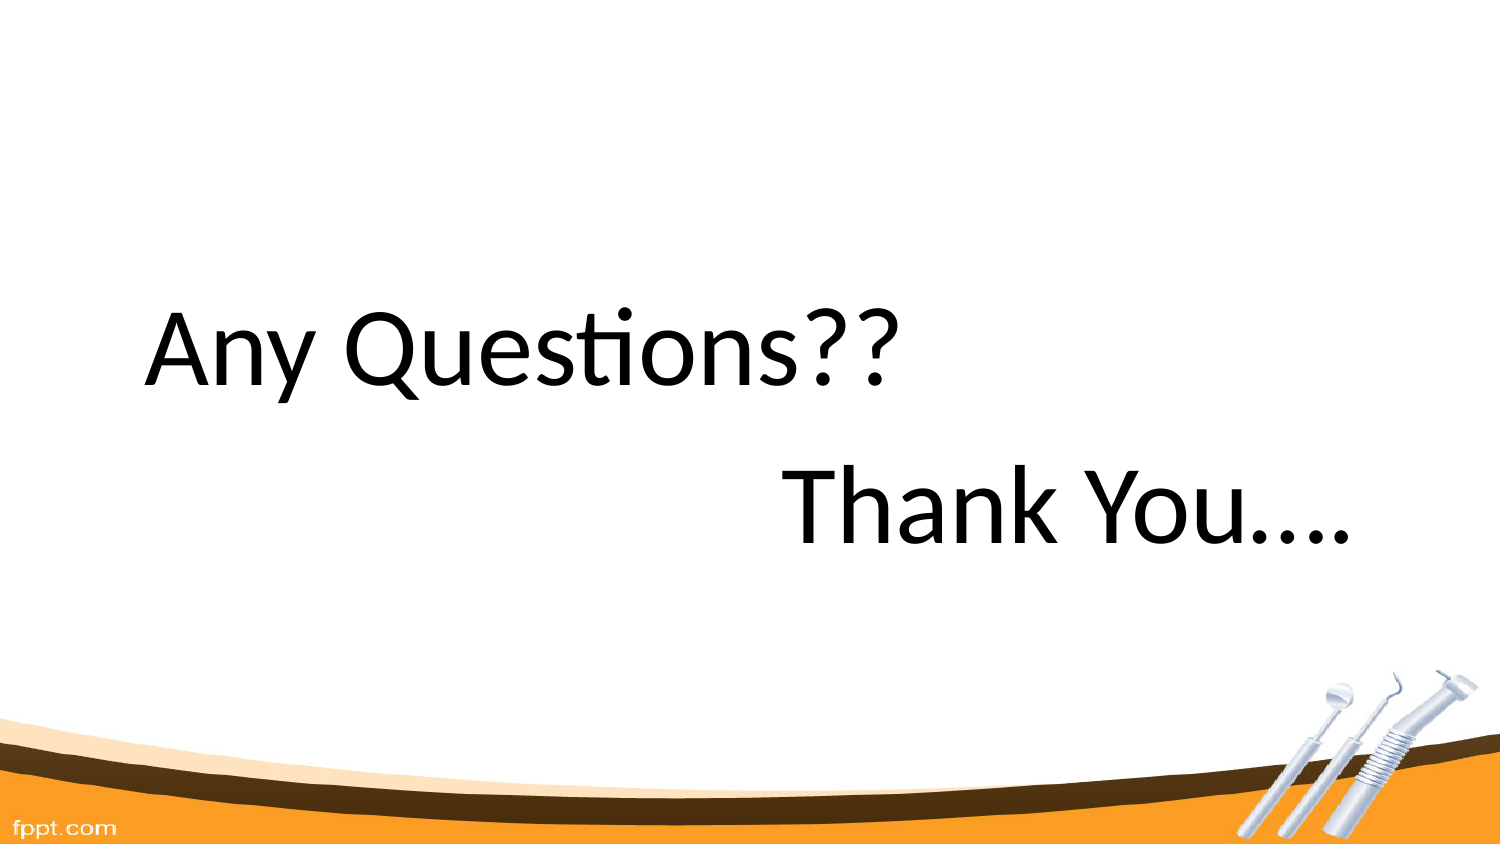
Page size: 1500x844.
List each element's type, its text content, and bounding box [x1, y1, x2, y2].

list Any Questions?? Thank You…. [129, 265, 1480, 823]
picture [0, 0, 1500, 844]
